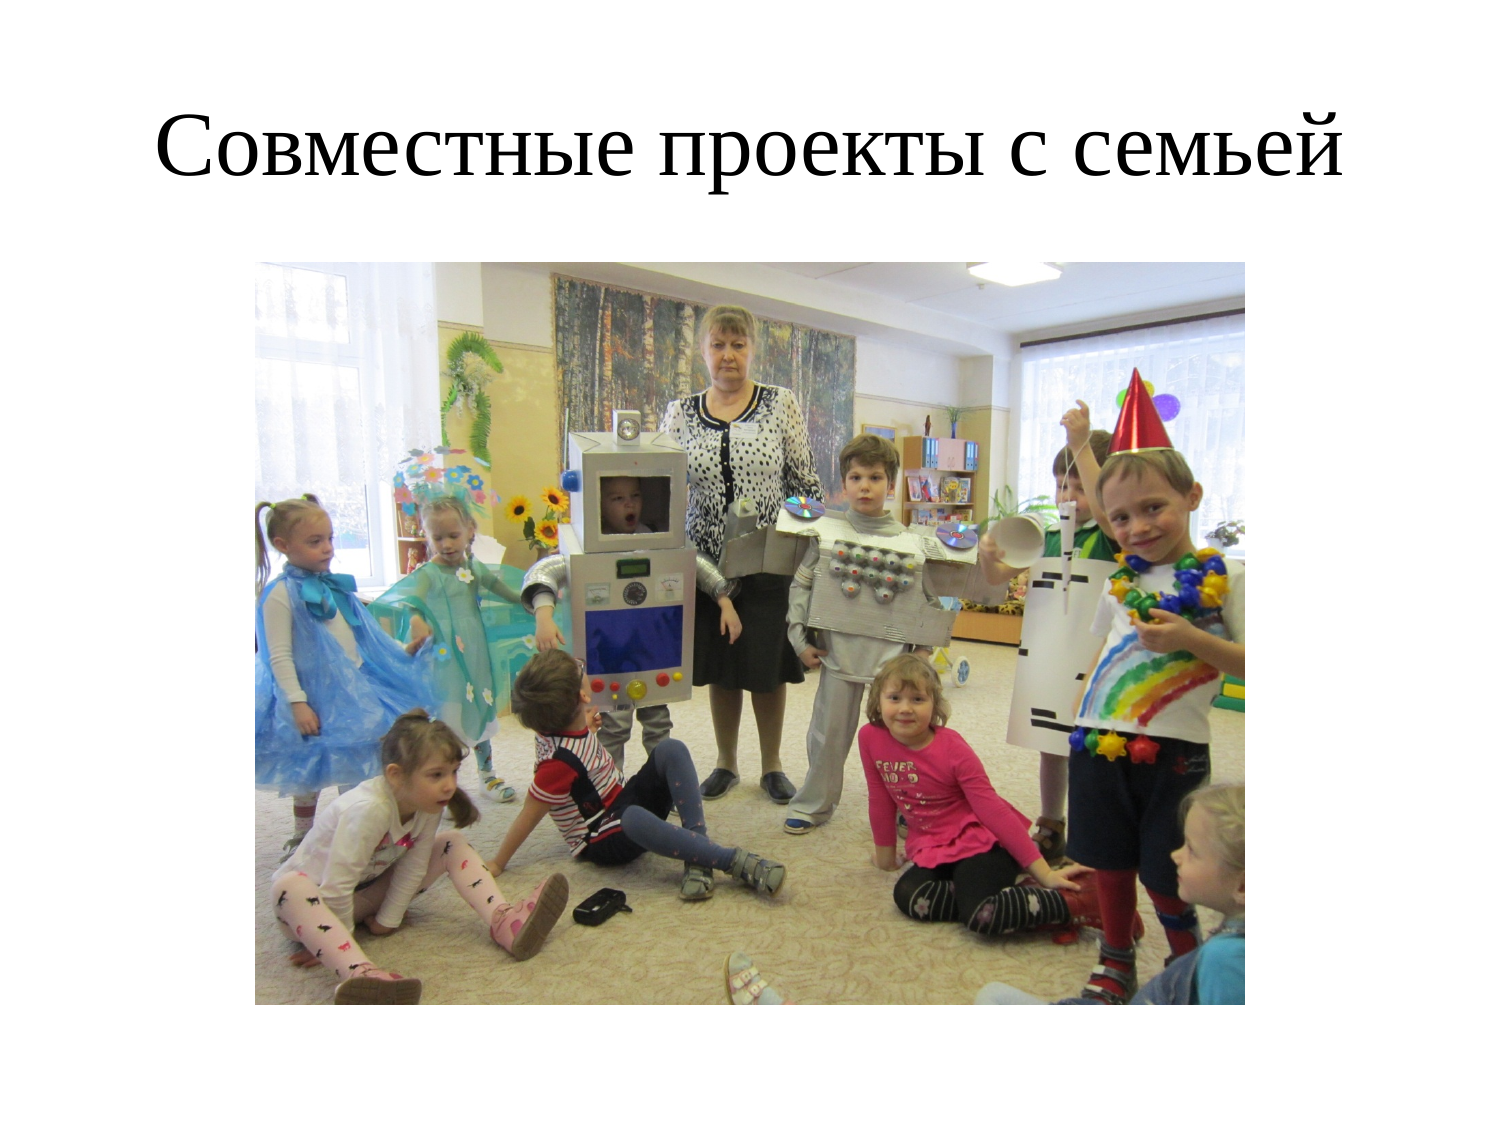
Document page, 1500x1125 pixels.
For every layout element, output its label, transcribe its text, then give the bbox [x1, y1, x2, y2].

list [254, 262, 1246, 1006]
title Совместные проекты с семьей [75, 45, 1425, 233]
